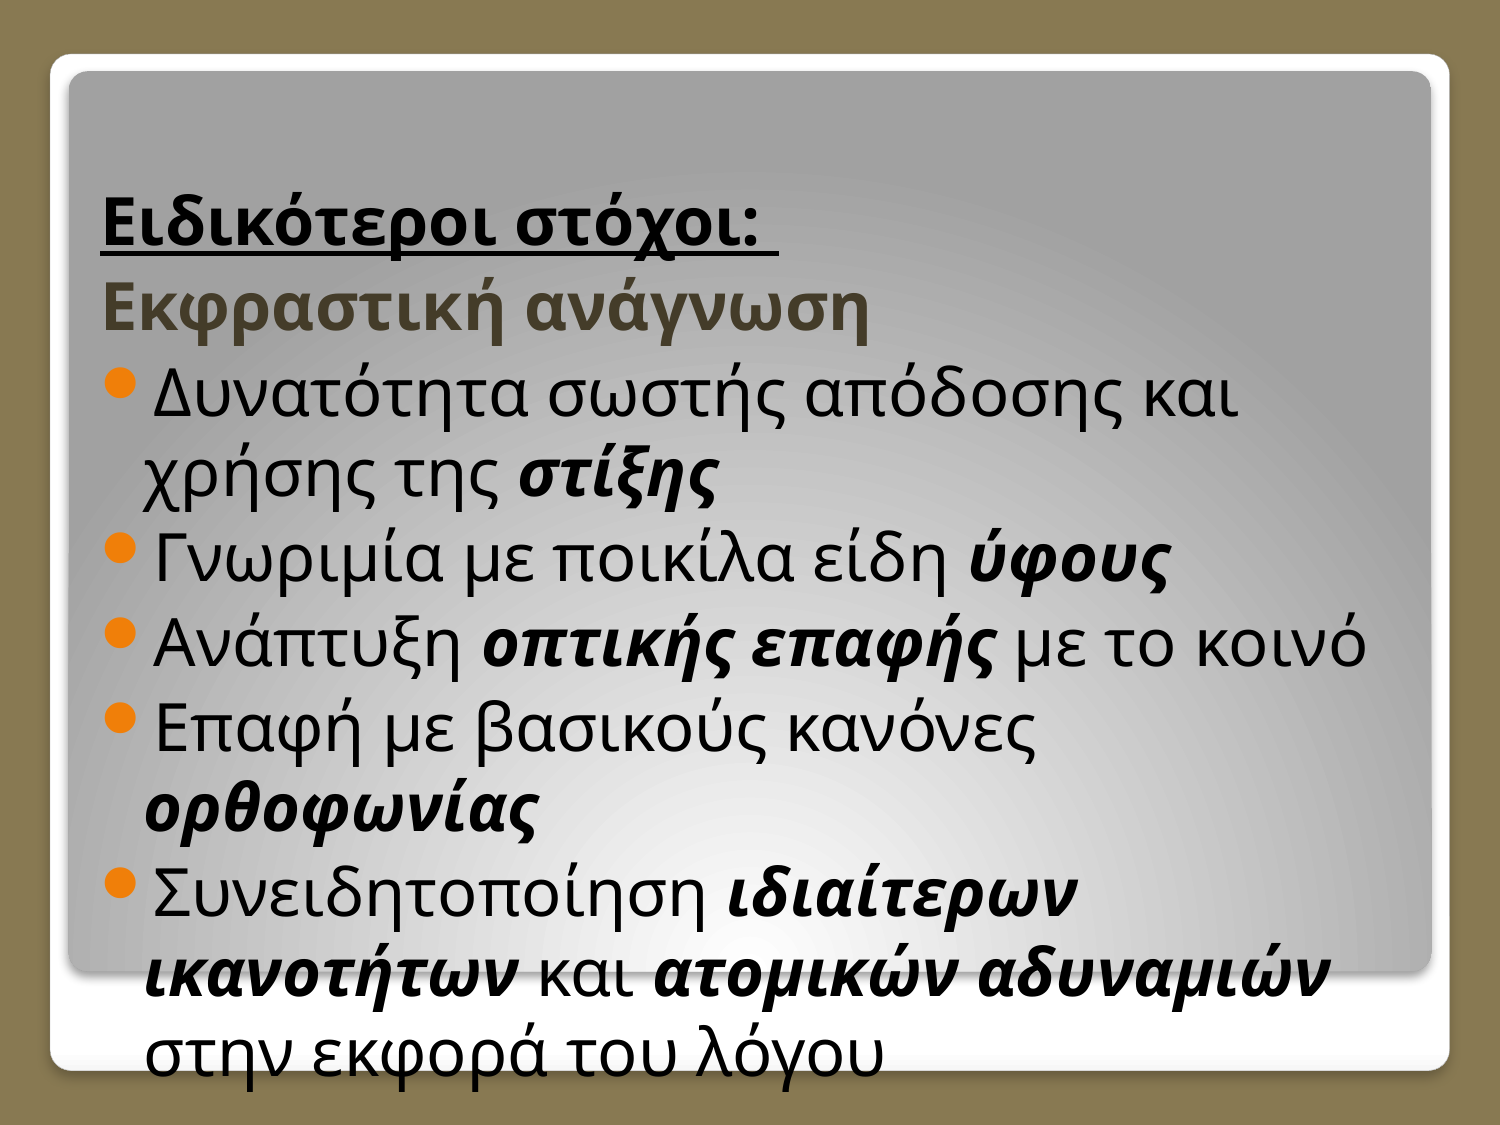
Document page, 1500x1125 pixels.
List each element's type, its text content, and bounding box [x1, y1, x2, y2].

list Ειδικότεροι στόχοι: Εκφραστική ανάγνωση Δυνατότητα σωστής απόδοσης και χρήσης της στίξης Γνωριμία με ποικίλα είδη ύφους Ανάπτυξη οπτικής επαφής με το κοινό Επαφή με βασικούς κανόνες ορθοφωνίας Συνειδητοποίηση ιδιαίτερων ικανοτήτων και ατομικών αδυναμιών στην εκφορά του λόγου [70, 163, 1421, 1048]
